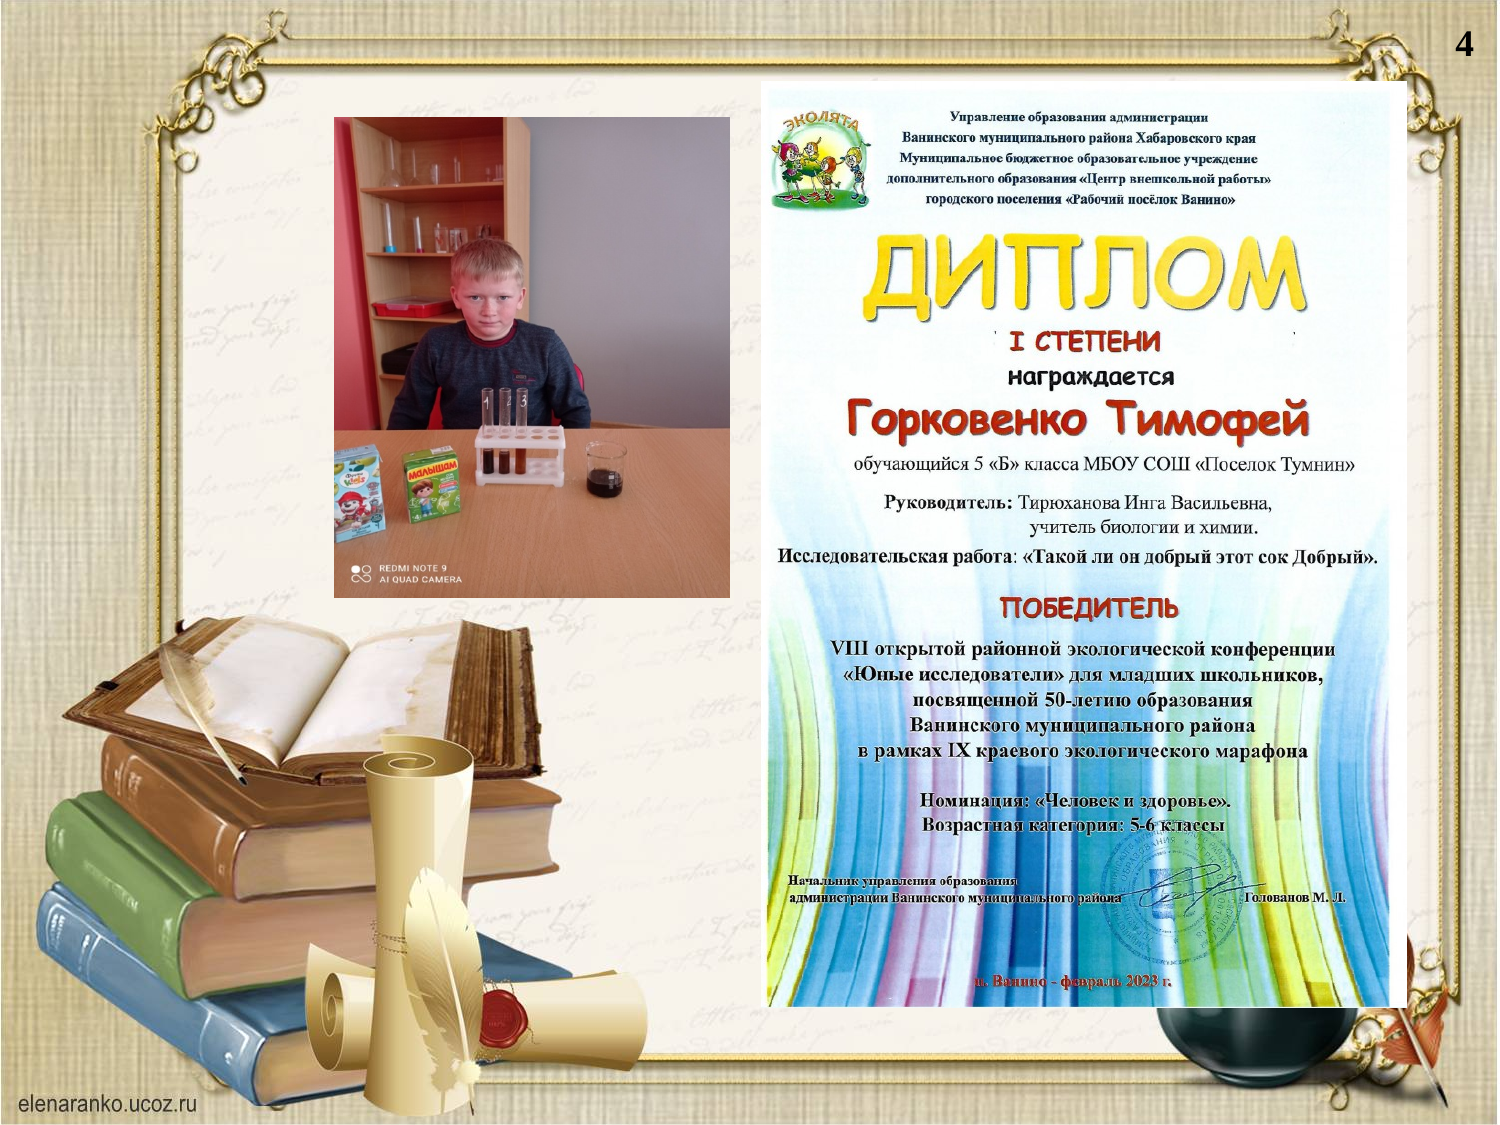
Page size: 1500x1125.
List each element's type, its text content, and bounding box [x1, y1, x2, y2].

picture [0, 0, 1500, 1125]
text_box 4 [1428, 0, 1500, 84]
